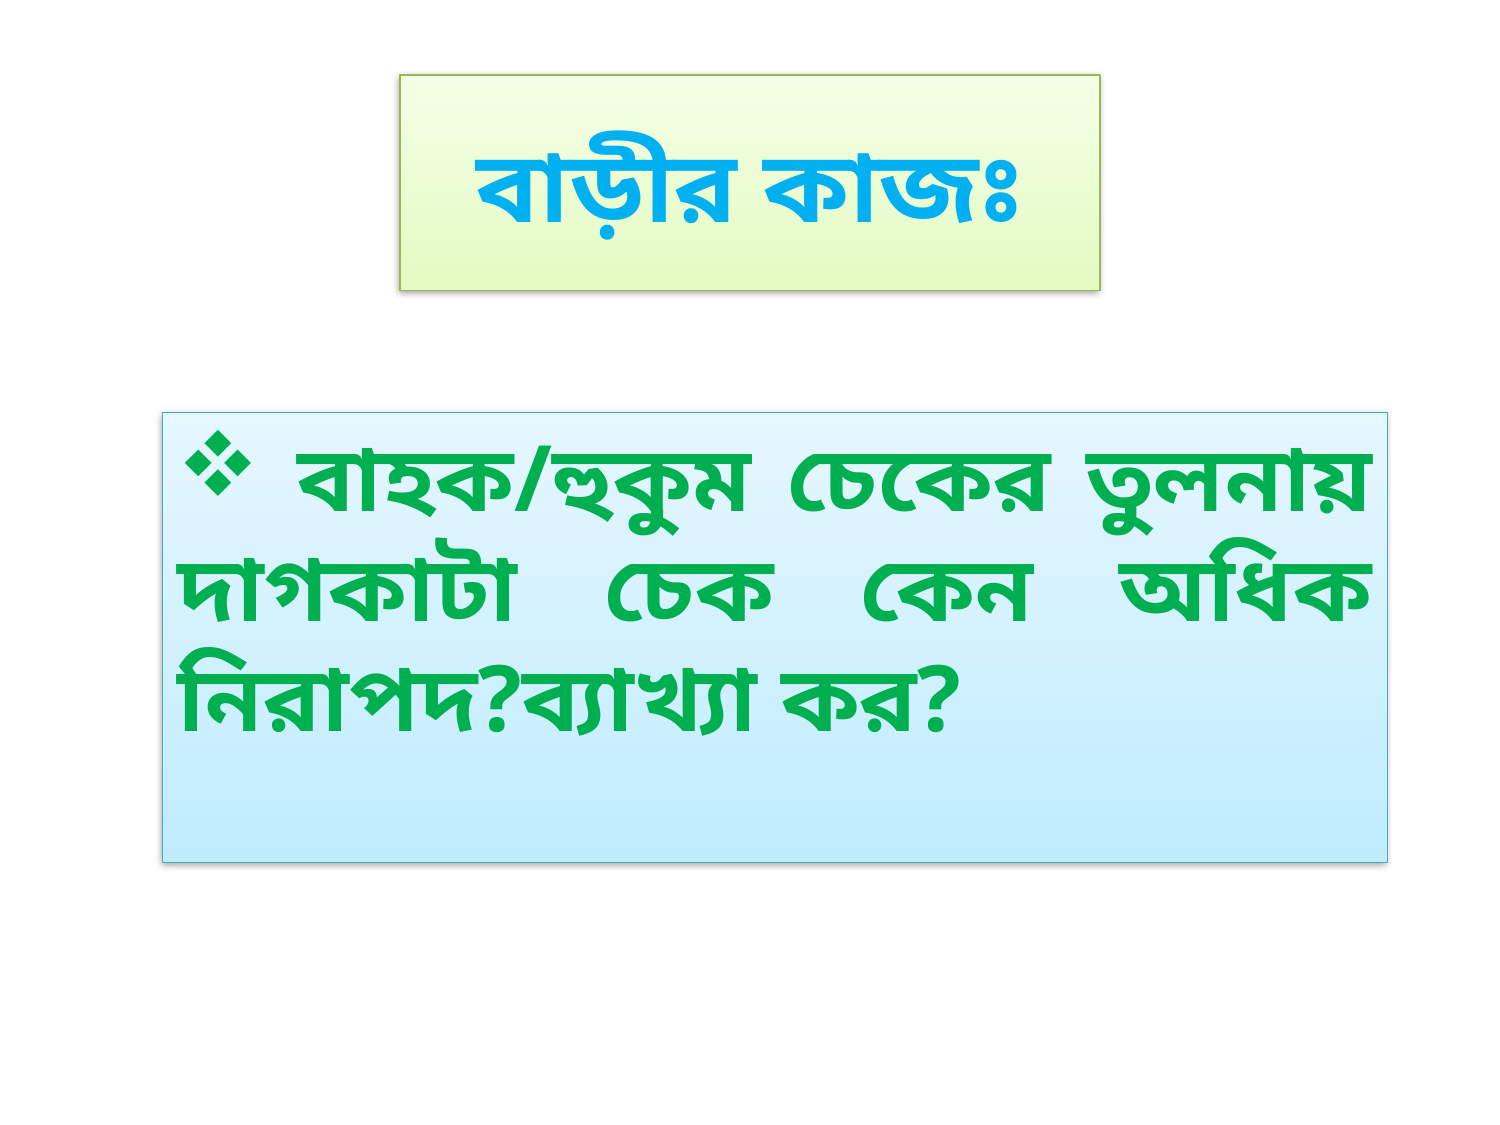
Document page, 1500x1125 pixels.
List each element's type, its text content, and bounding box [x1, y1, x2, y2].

title বাড়ীর কাজঃ [399, 74, 1101, 291]
subtitle বাহক/হুকুম চেকের তুলনায় দাগকাটা চেক কেন অধিক নিরাপদ?ব্যাখ্যা কর? [162, 412, 1388, 863]
